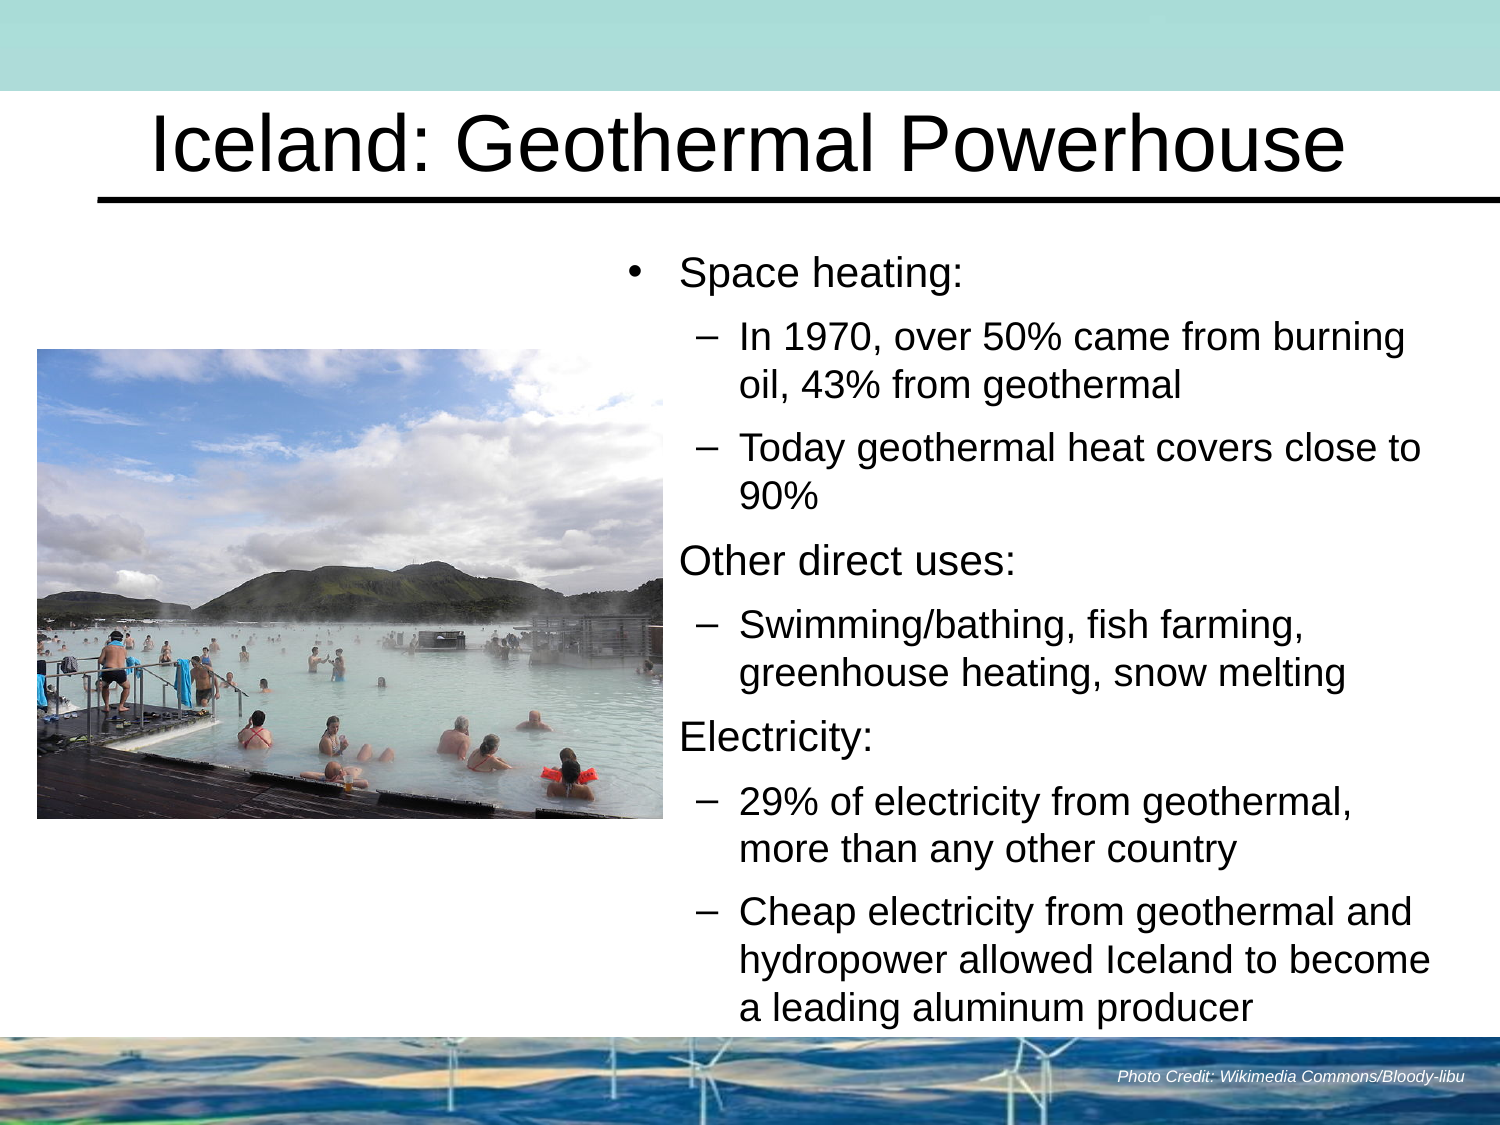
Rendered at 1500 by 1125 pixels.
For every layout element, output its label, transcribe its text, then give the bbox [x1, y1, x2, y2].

list Space heating: In 1970, over 50% came from burning oil, 43% from geothermal Today geothermal heat covers close to 90% Other direct uses: Swimming/bathing, fish farming, greenhouse heating, snow melting Electricity: 29% of electricity from geothermal, more than any other country Cheap electricity from geothermal and hydropower allowed Iceland to become a leading aluminum producer [612, 237, 1463, 1038]
picture [0, 0, 1500, 91]
text_box Photo Credit: Wikimedia Commons/Bloody-libu [1099, 1058, 1481, 1094]
picture [37, 349, 663, 819]
title Iceland: Geothermal Powerhouse [75, 45, 1425, 233]
picture [0, 1037, 1500, 1125]
